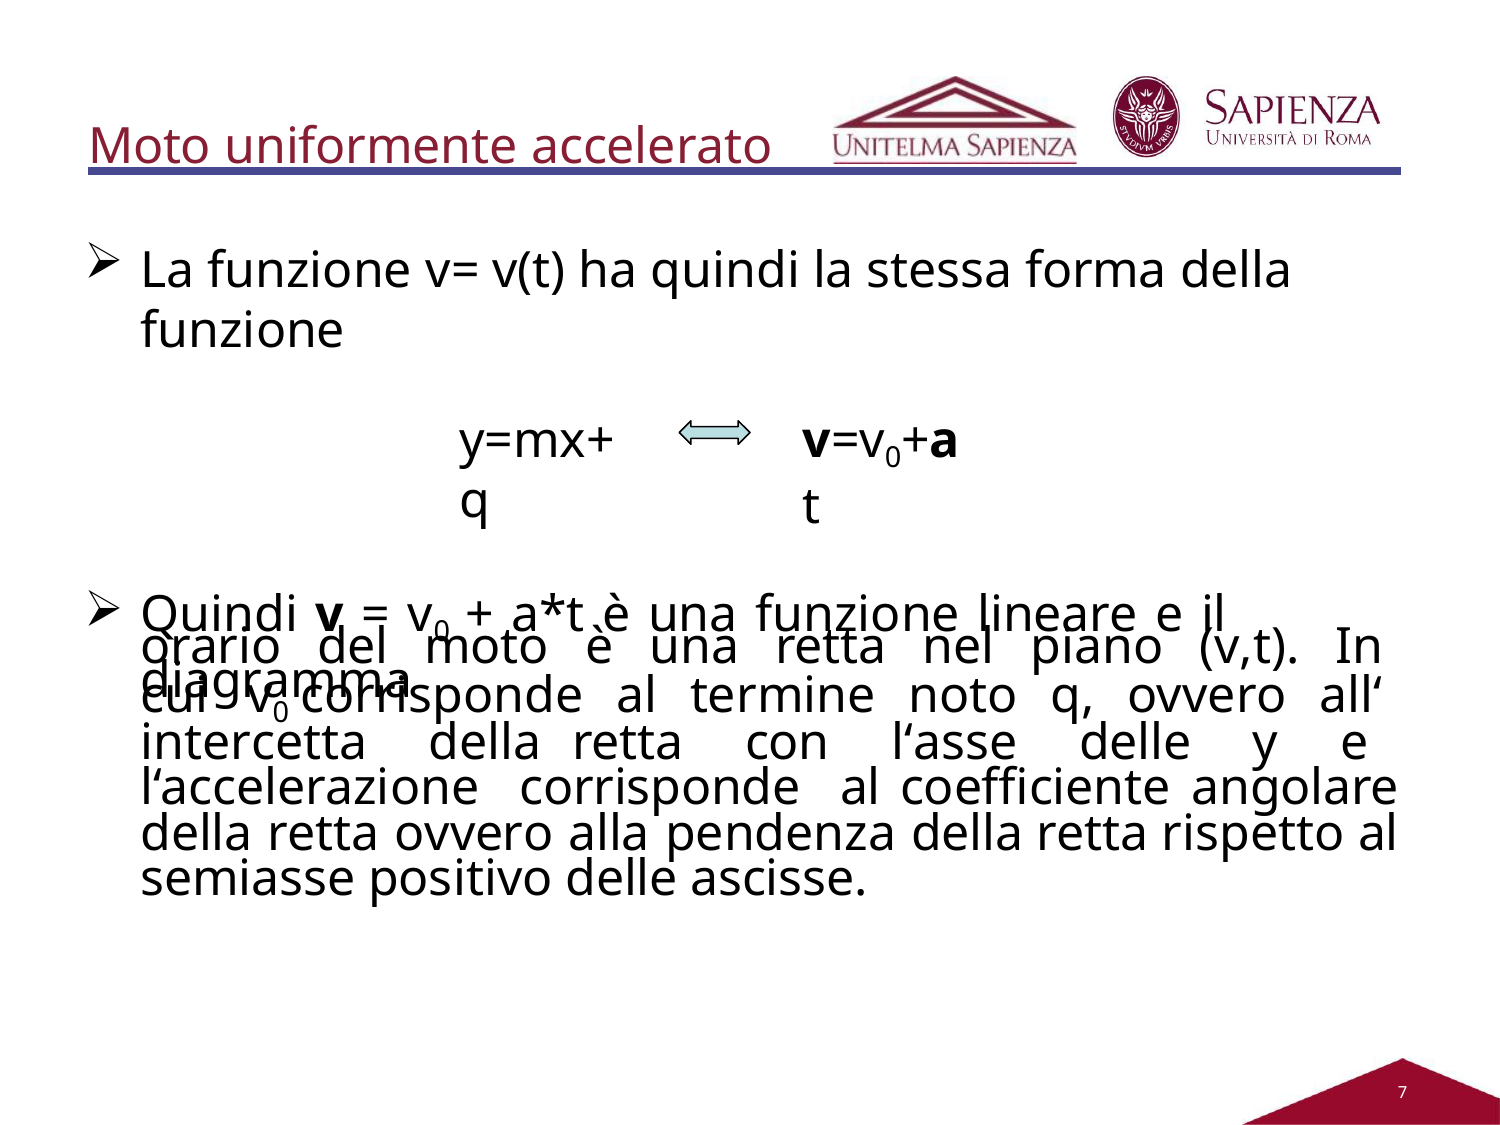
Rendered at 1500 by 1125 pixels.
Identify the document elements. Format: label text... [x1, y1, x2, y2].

picture [1241, 1058, 1500, 1125]
text_box Moto uniformente accelerato La funzione v= v(t) ha quindi la stessa forma della funzione [82, 113, 1387, 357]
text_box v=v0+at [800, 407, 970, 534]
text_box [679, 420, 751, 445]
text_box orario del moto è una retta nel piano (v,t). In cui v0 corrisponde al termine noto q, ovvero all‘ intercetta della retta con l‘asse delle y e l‘accelerazione corrisponde al coefficiente angolare della retta ovvero alla pendenza della retta rispetto al semiasse positivo delle ascisse. [138, 627, 1400, 906]
text_box y=mx+q [457, 407, 630, 528]
slide_number 2 [1393, 1081, 1422, 1125]
picture [832, 76, 1077, 113]
text_box Quindi v = v0 + a*t è una funzione lineare e il diagramma [82, 581, 1400, 708]
picture [1104, 66, 1414, 164]
